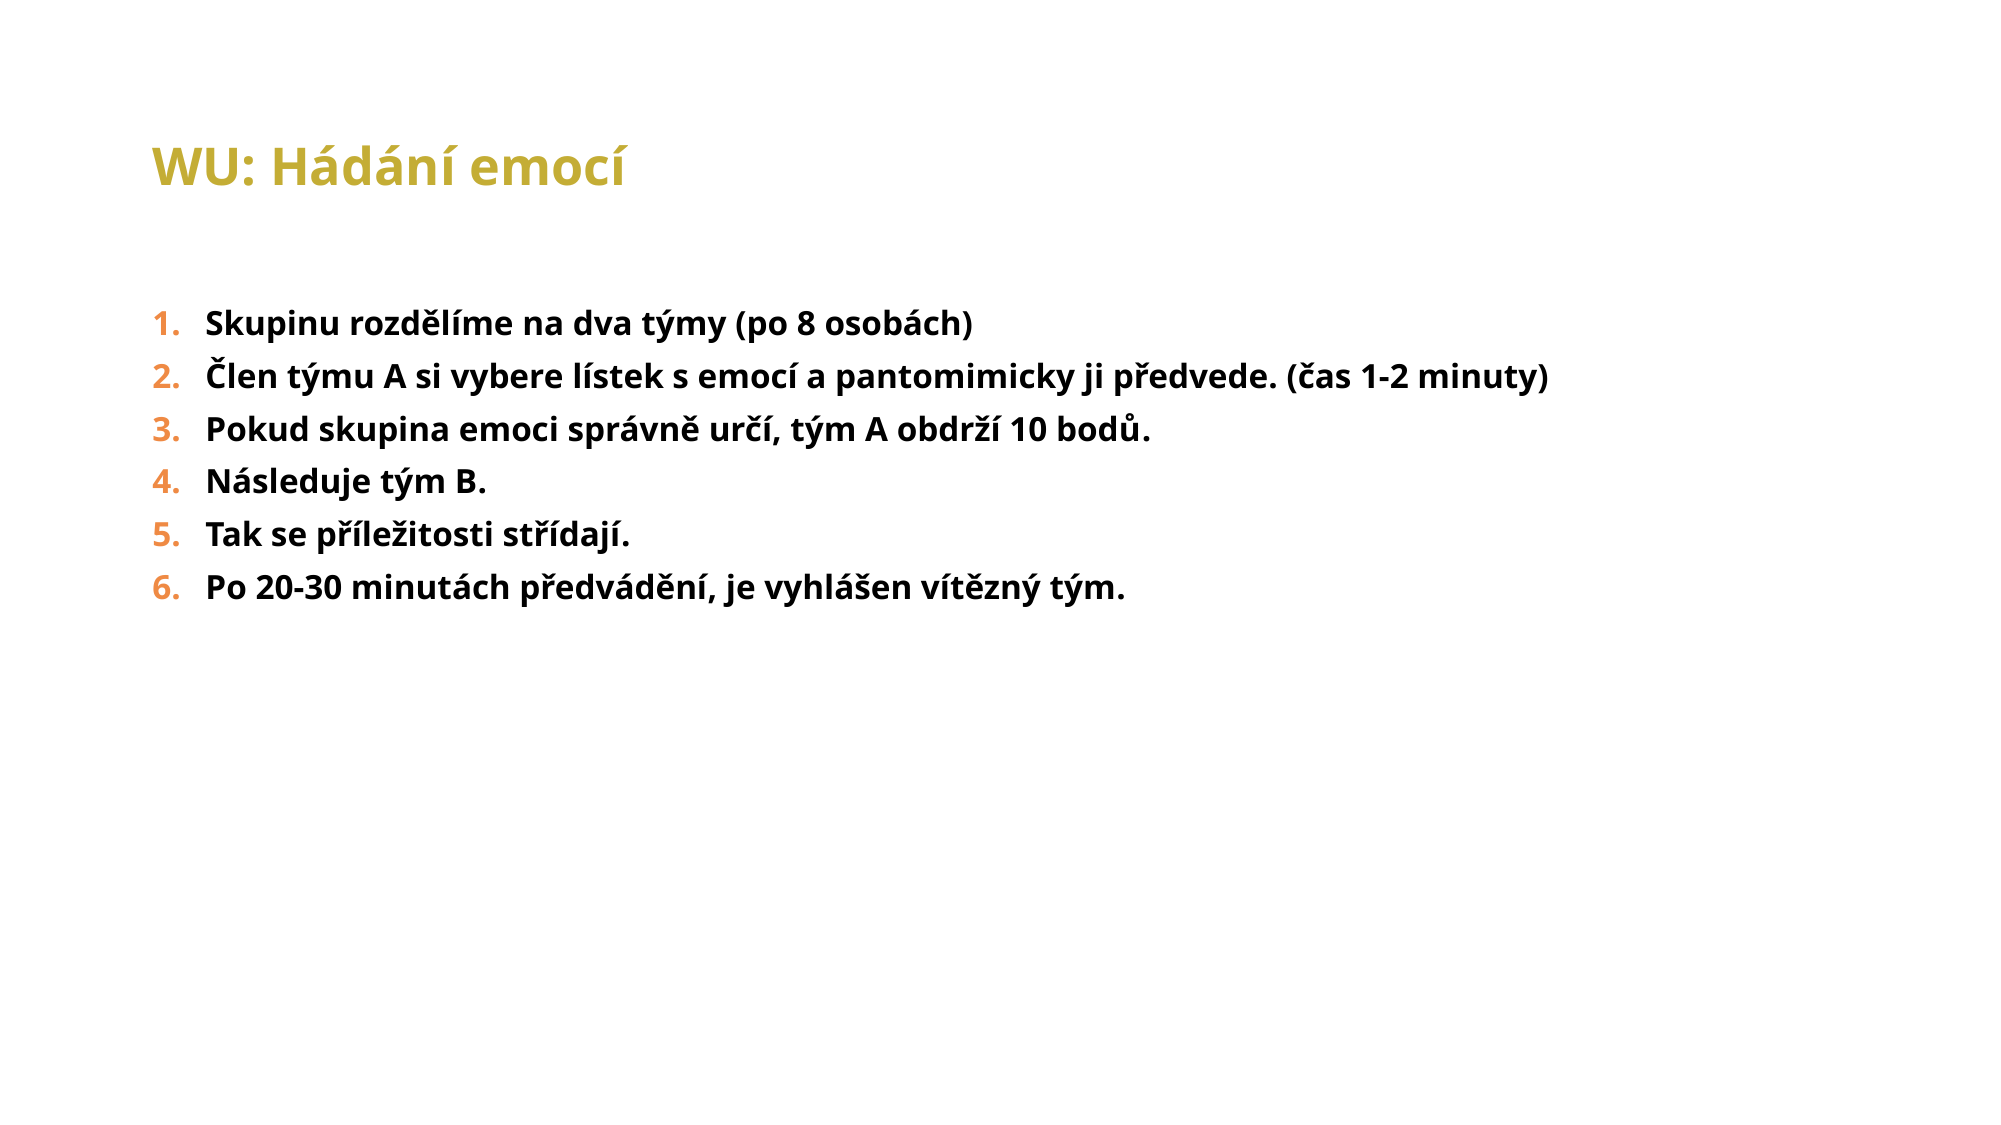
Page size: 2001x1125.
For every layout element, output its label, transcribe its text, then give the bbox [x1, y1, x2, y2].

list Skupinu rozdělíme na dva týmy (po 8 osobách) Člen týmu A si vybere lístek s emocí a pantomimicky ji předvede. (čas 1-2 minuty) Pokud skupina emoci správně určí, tým A obdrží 10 bodů. Následuje tým B. Tak se příležitosti střídají. Po 20-30 minutách předvádění, je vyhlášen vítězný tým. [137, 299, 1863, 615]
title WU: Hádání emocí [137, 59, 1863, 278]
